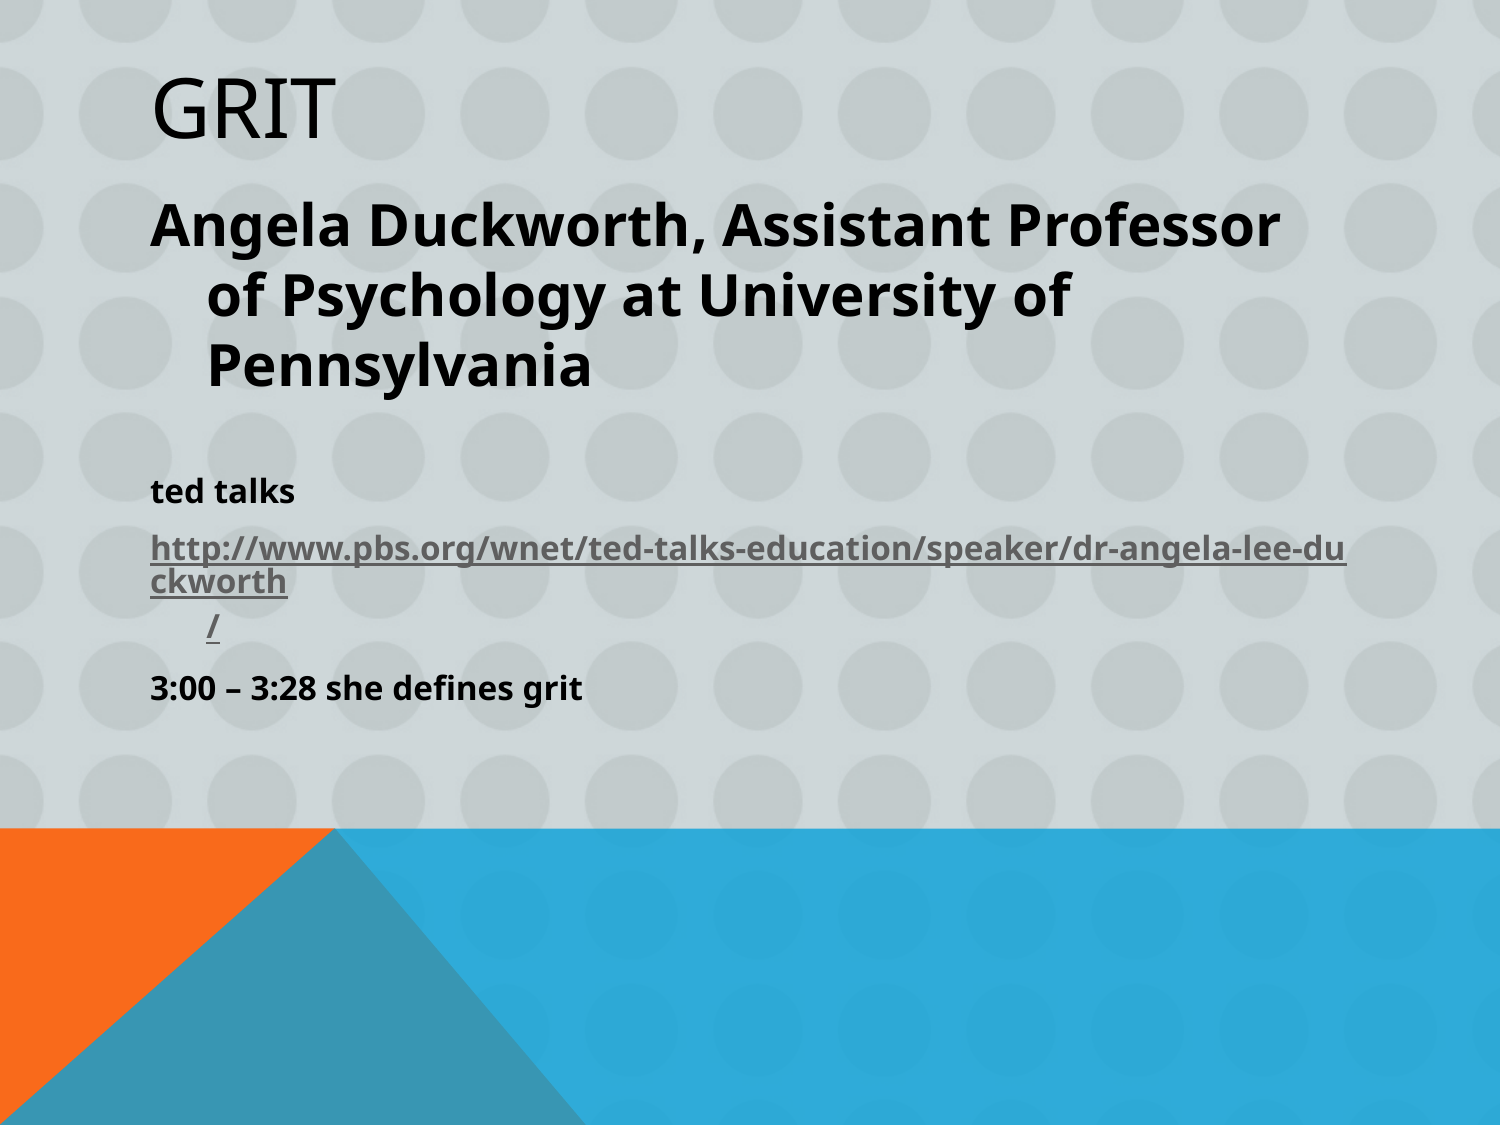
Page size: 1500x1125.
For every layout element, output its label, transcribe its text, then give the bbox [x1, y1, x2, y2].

list Angela Duckworth, Assistant Professor of Psychology at University of Pennsylvania ted talks http://www.pbs.org/wnet/ted-talks-education/speaker/dr-angela-lee-duckworth/ 3:00 – 3:28 she defines grit [135, 180, 1369, 768]
title GRIT [135, 60, 1369, 150]
